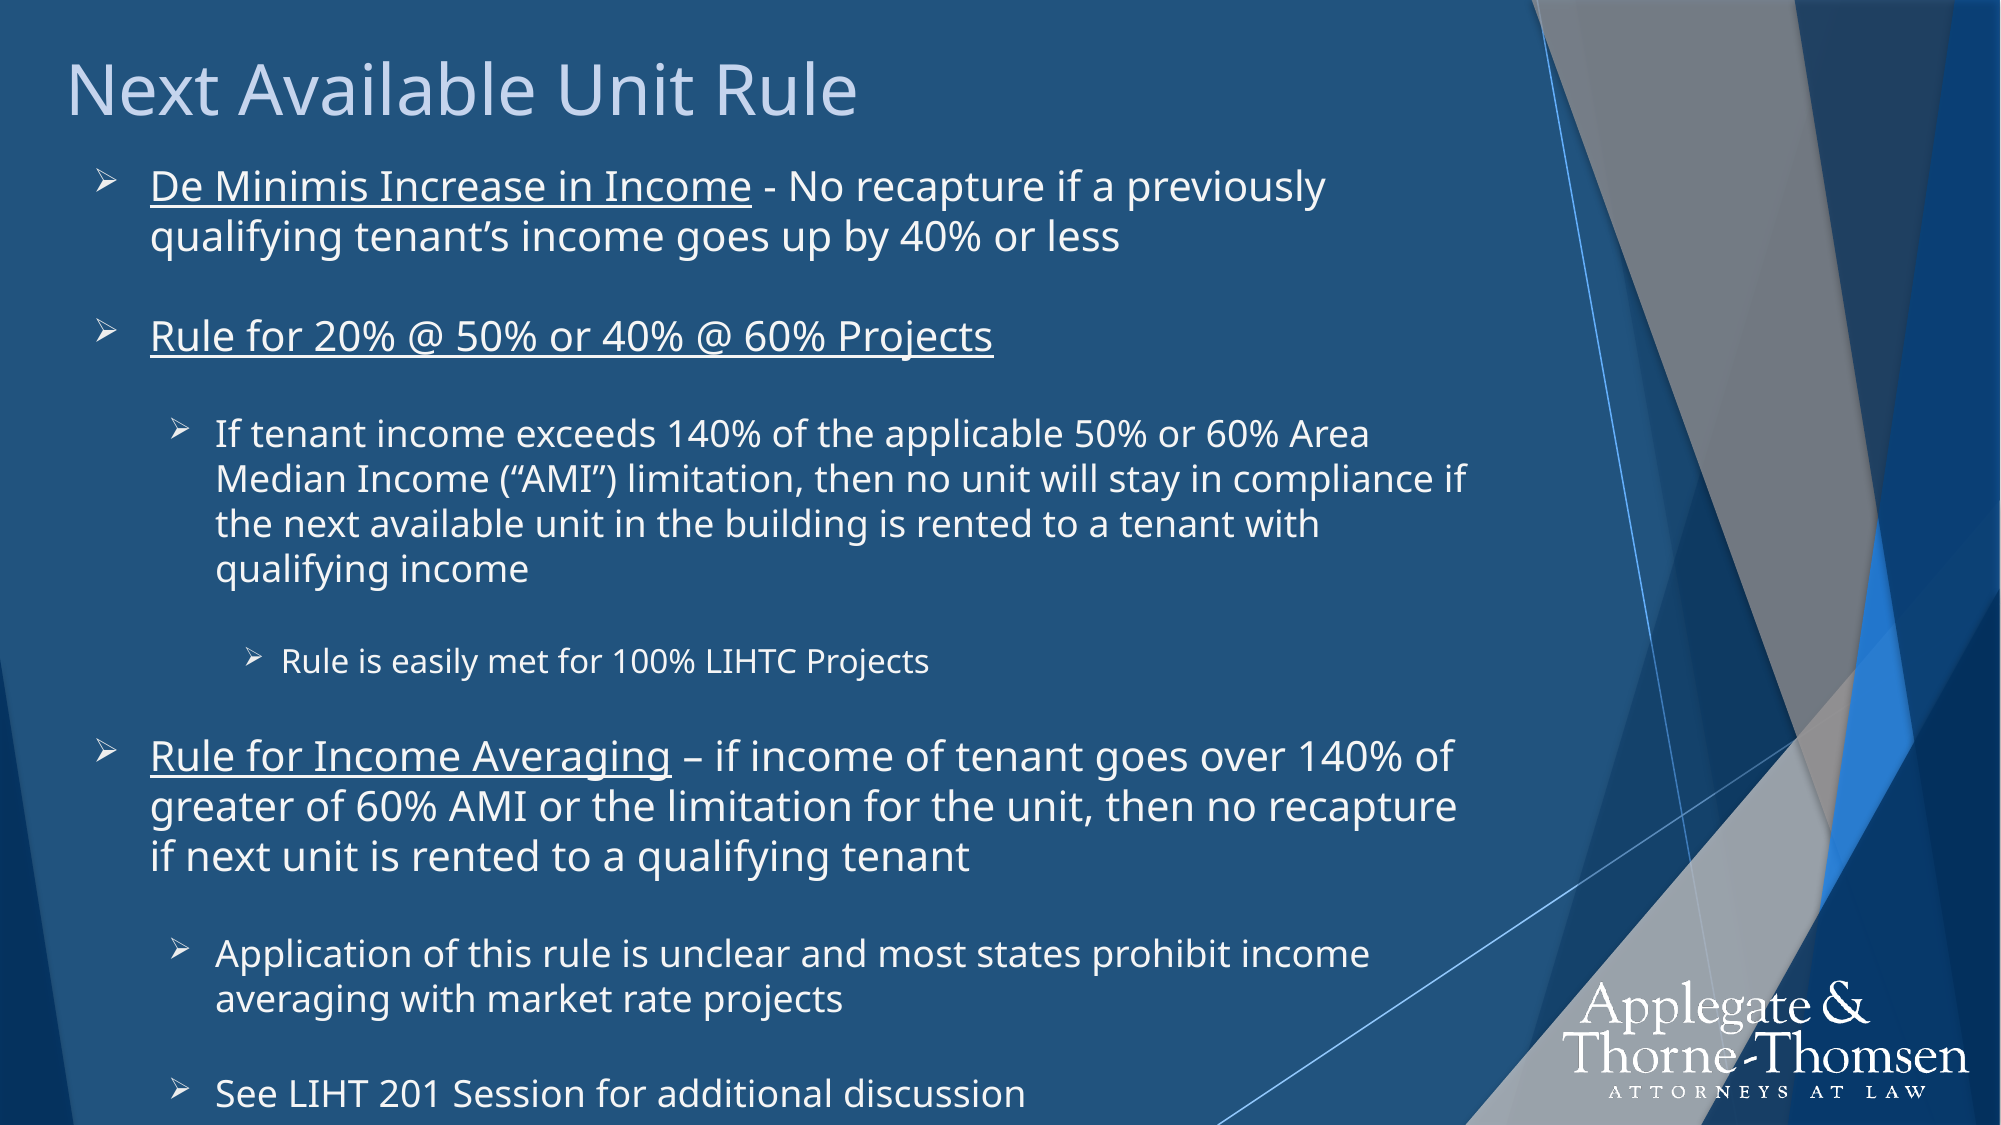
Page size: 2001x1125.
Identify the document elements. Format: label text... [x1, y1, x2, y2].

title Next Available Unit Rule [50, 36, 1461, 160]
picture [1532, 953, 2000, 1125]
list De Minimis Increase in Income - No recapture if a previously qualifying tenant’s income goes up by 40% or less Rule for 20% @ 50% or 40% @ 60% Projects If tenant income exceeds 140% of the applicable 50% or 60% Area Median Income (“AMI”) limitation, then no unit will stay in compliance if the next available unit in the building is rented to a tenant with qualifying income Rule is easily met for 100% LIHTC Projects Rule for Income Averaging – if income of tenant goes over 140% of greater of 60% AMI or the limitation for the unit, then no recapture if next unit is rented to a qualifying tenant Application of this rule is unclear and most states prohibit income averaging with market rate projects See LIHT 201 Session for additional discussion [78, 152, 1491, 1083]
